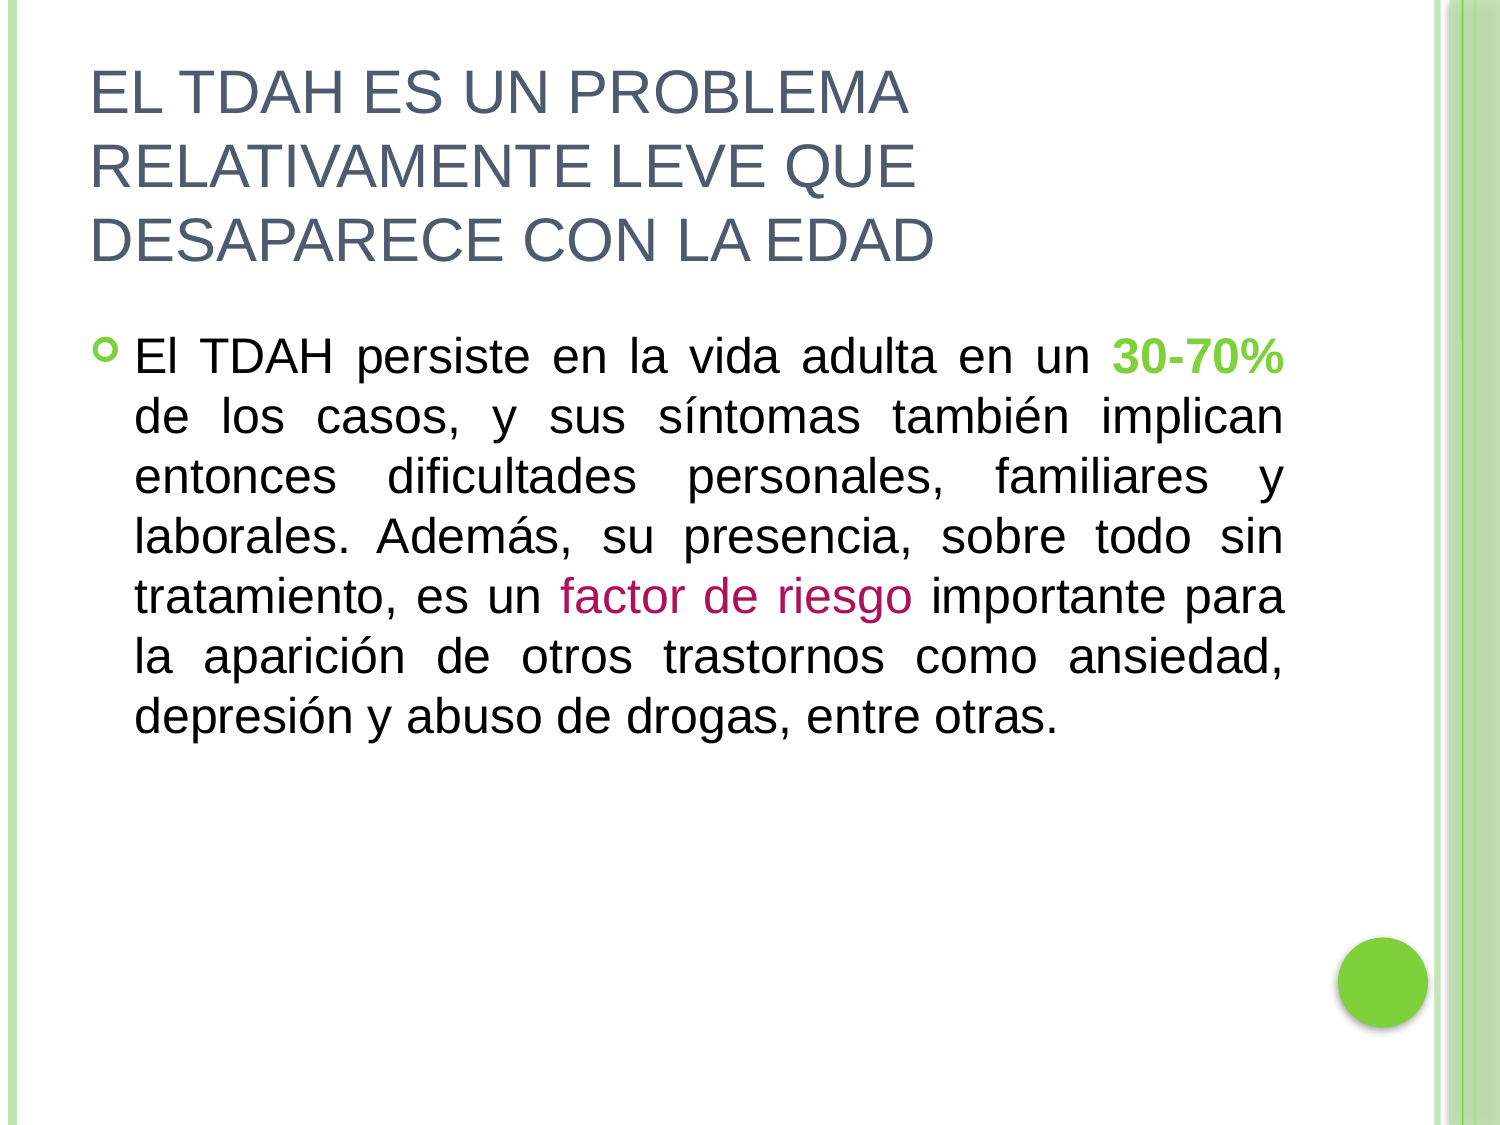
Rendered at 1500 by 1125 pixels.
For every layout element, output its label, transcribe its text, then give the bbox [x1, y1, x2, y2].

title El TDAH es un problema relativamente leve que desaparece con la edad [75, 45, 1300, 282]
list El TDAH persiste en la vida adulta en un 30-70% de los casos, y sus síntomas también implican entonces dificultades personales, familiares y laborales. Además, su presencia, sobre todo sin tratamiento, es un factor de riesgo importante para la aparición de otros trastornos como ansiedad, depresión y abuso de drogas, entre otras. [75, 316, 1300, 1062]
